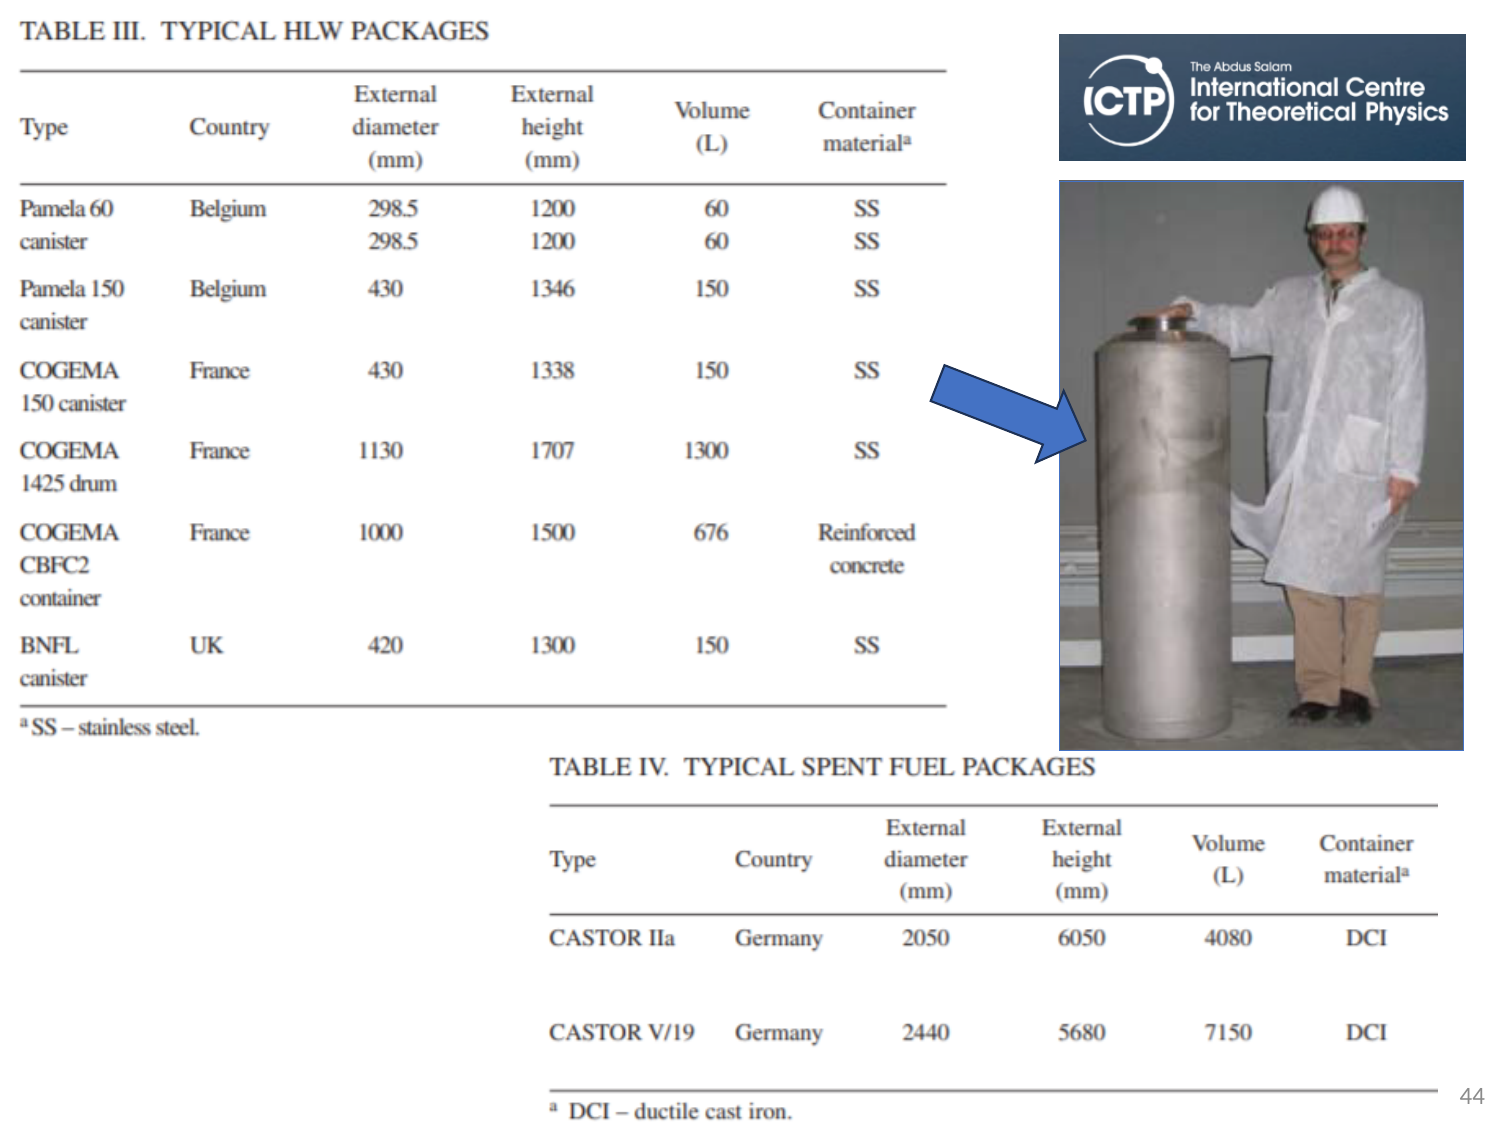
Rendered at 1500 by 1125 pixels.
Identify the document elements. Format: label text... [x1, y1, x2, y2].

picture [1059, 34, 1466, 161]
slide_number 44 [1438, 1065, 1500, 1125]
text_box [964, 371, 1059, 465]
picture [0, 0, 1464, 1125]
